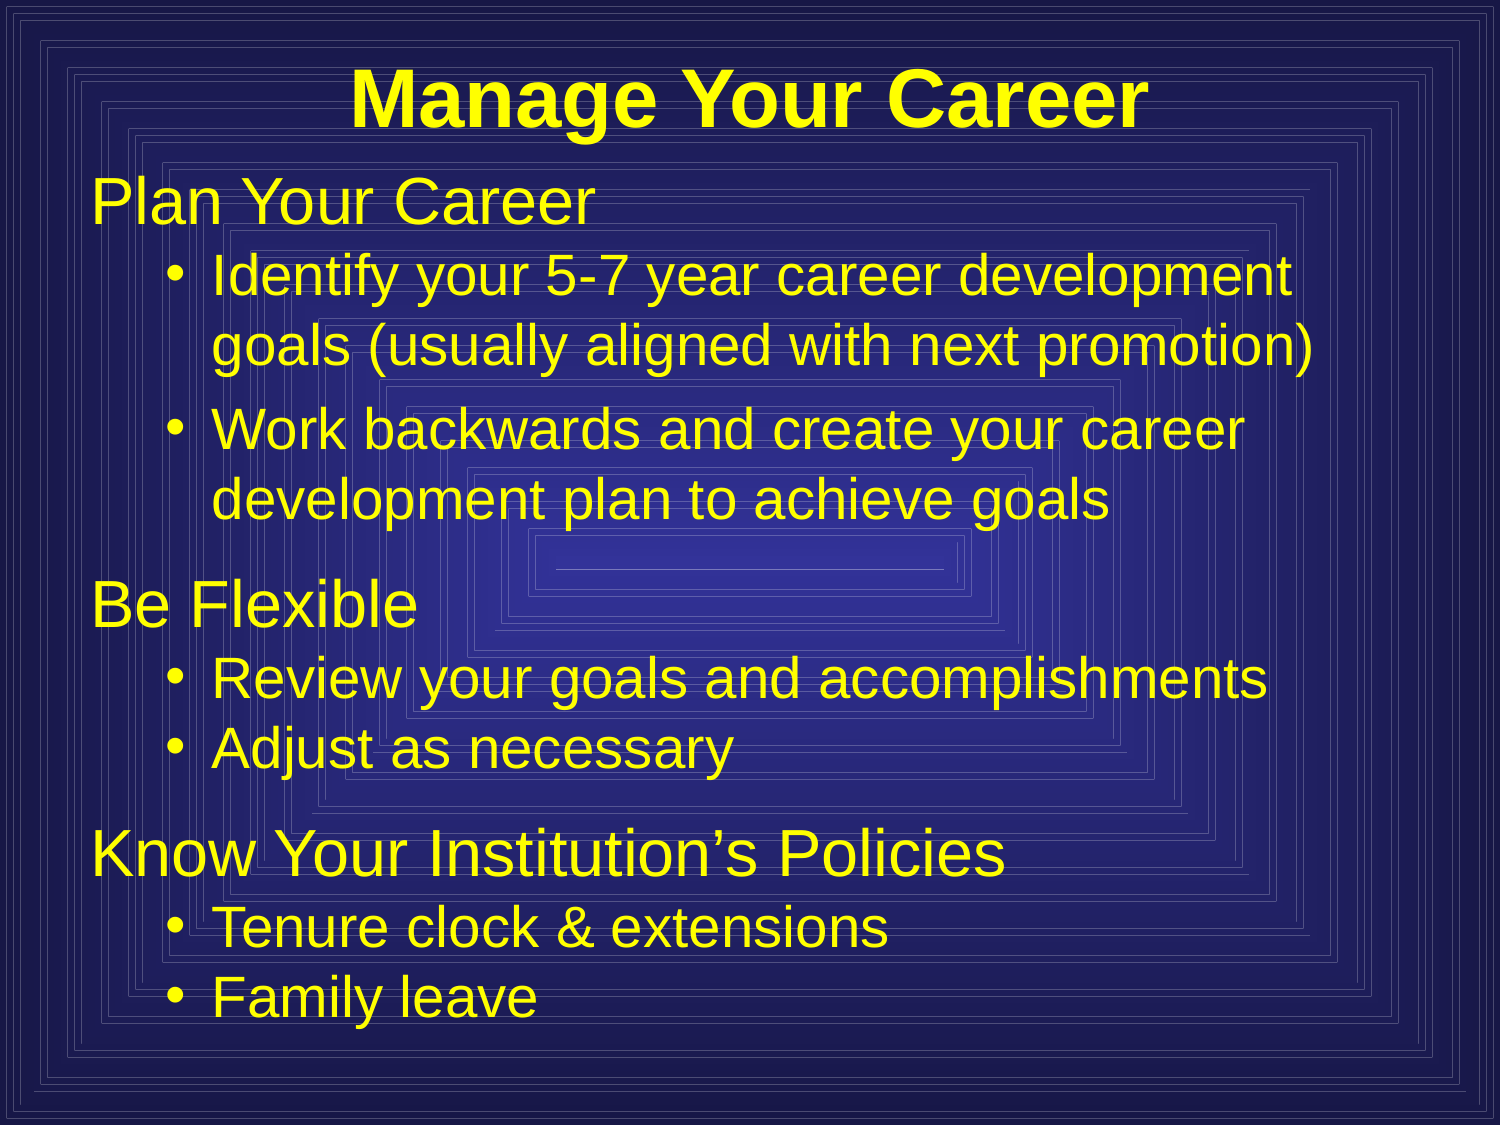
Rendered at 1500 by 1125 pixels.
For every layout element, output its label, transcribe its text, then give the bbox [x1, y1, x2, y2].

title Manage Your Career [74, 0, 1426, 149]
list Plan Your Career Identify your 5-7 year career development goals (usually aligned with next promotion) Work backwards and create your career development plan to achieve goals Be Flexible Review your goals and accomplishments Adjust as necessary Know Your Institution’s Policies Tenure clock & extensions Family leave [74, 149, 1426, 893]
